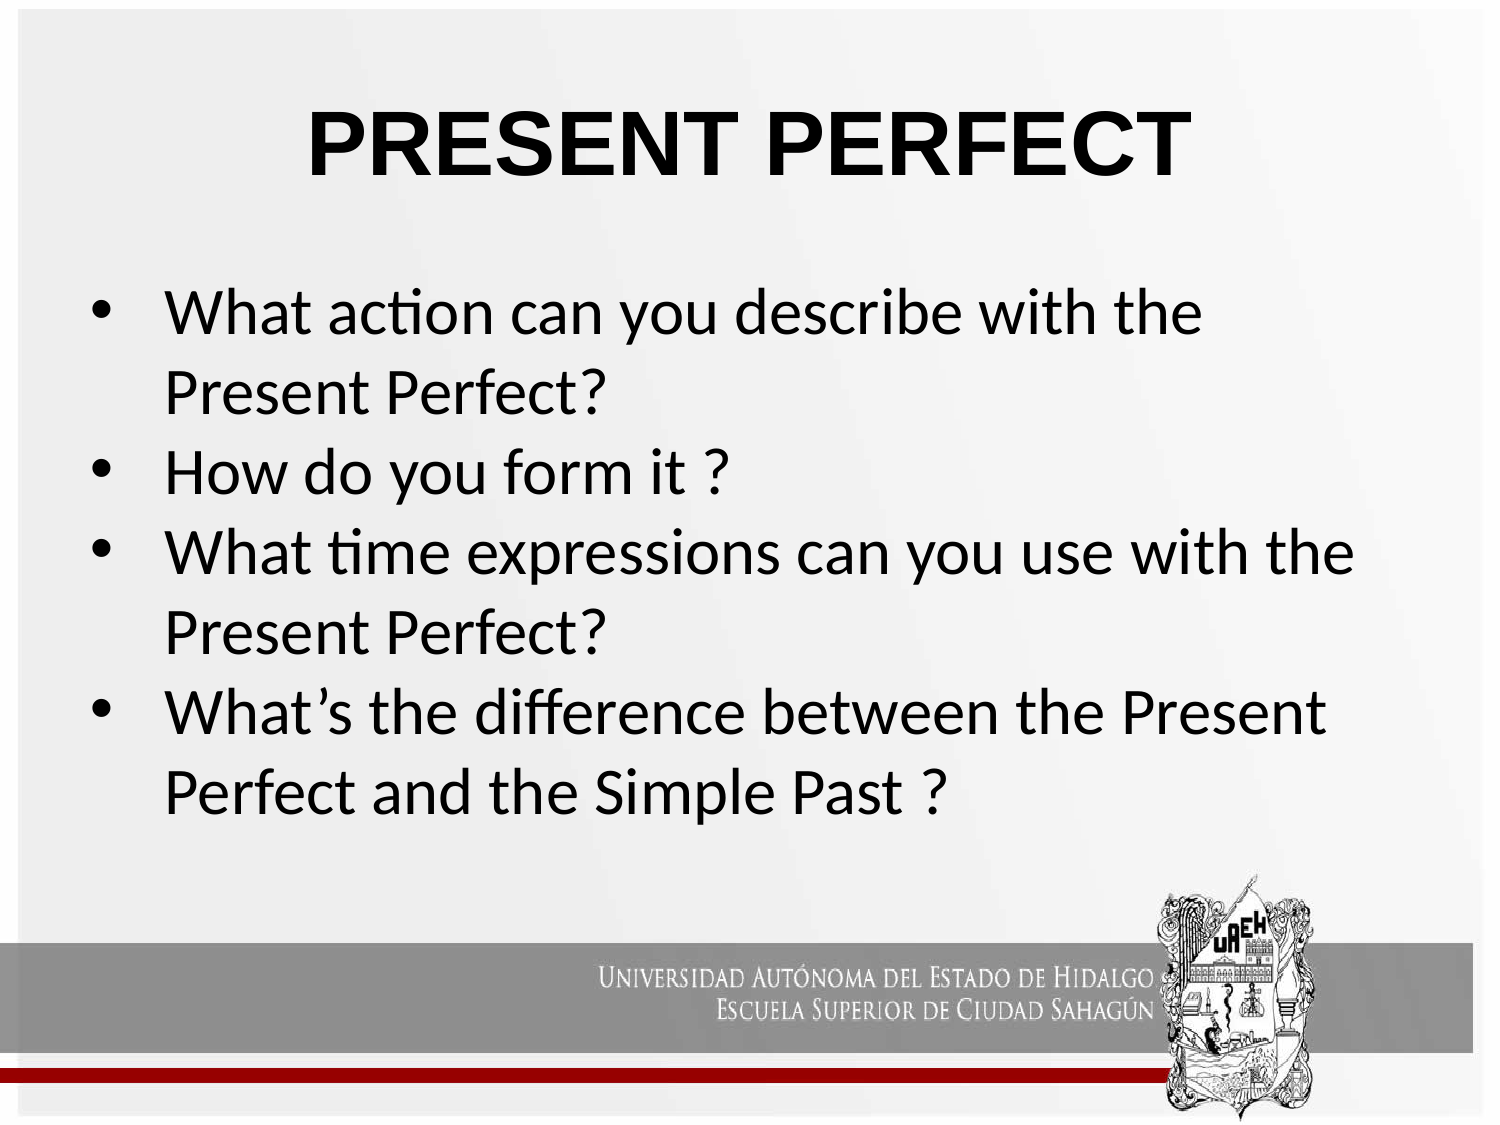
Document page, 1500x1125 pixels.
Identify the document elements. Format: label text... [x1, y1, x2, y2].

text_box What action can you describe with the Present Perfect? How do you form it ? What time expressions can you use with the Present Perfect? What’s the difference between the Present Perfect and the Simple Past ? [74, 260, 1425, 835]
title PRESENT PERFECT [75, 45, 1425, 233]
picture [0, 0, 1500, 1125]
list [75, 835, 1425, 1005]
